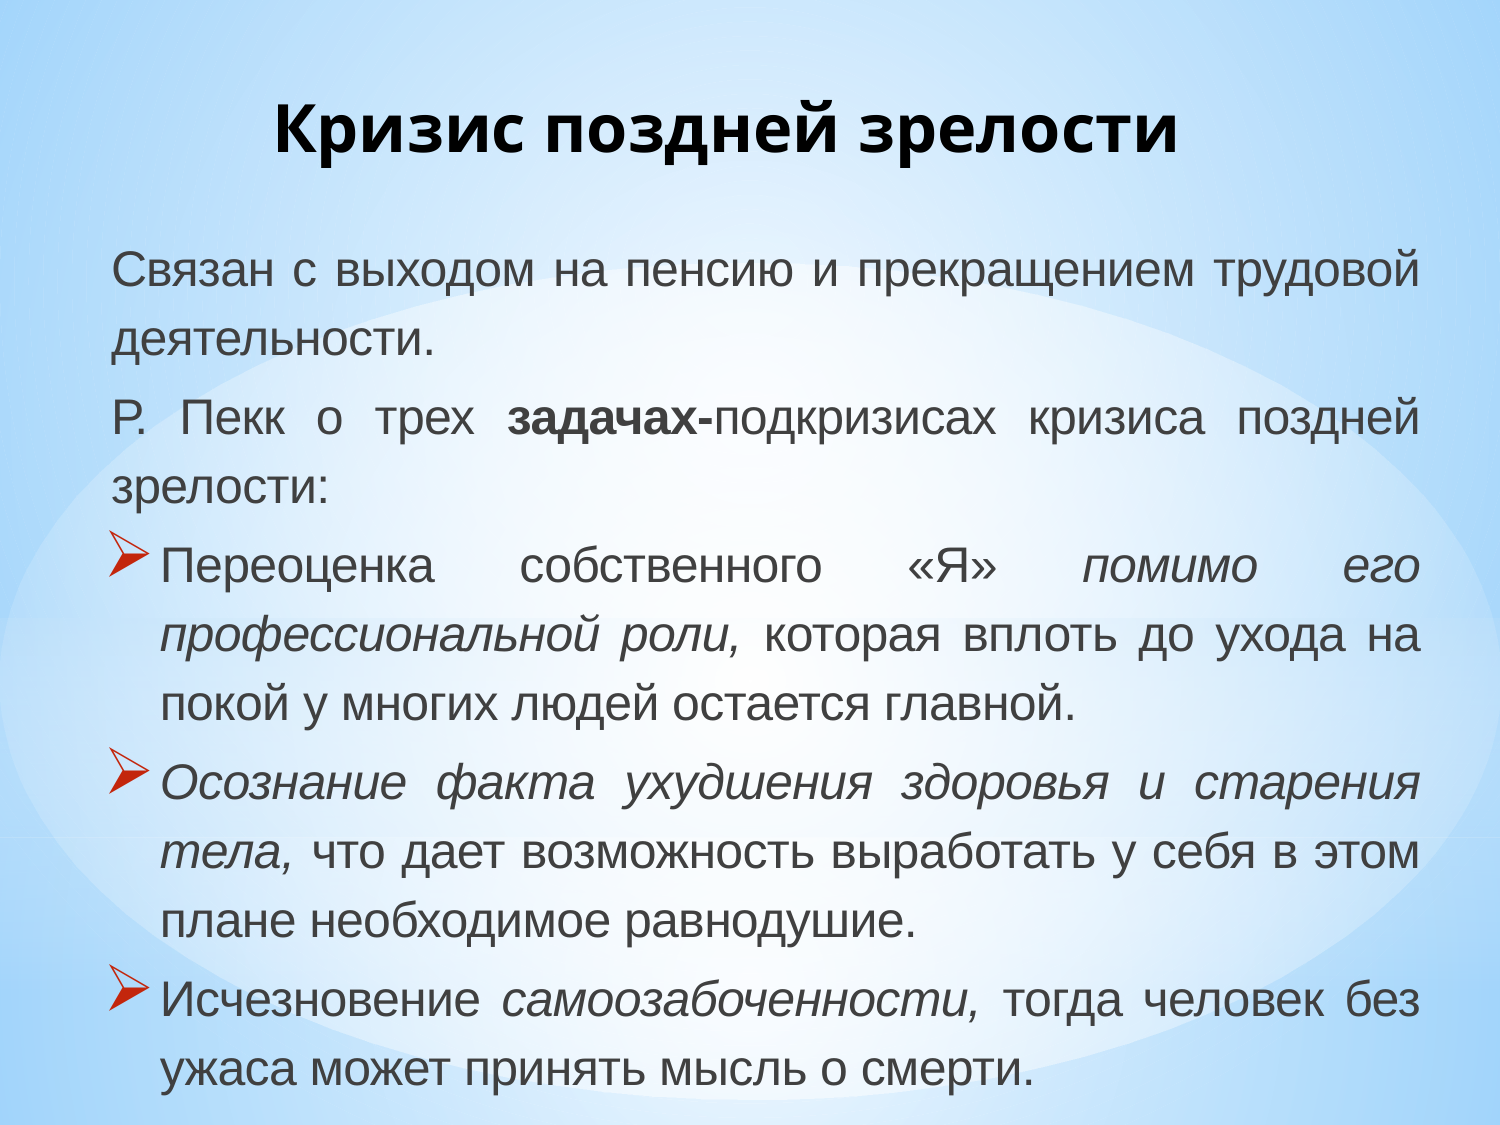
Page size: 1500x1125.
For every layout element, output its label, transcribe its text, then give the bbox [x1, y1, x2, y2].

list Связан с выходом на пенсию и прекращением трудовой деятельности. Р. Пекк о трех задачах-подкризисах кризиса поздней зрелости: Переоценка собственного «Я» помимо его профессиональной роли, которая вплоть до ухода на покой у многих людей остается главной. Осознание факта ухудшения здоровья и старения тела, что дает возможность выработать у себя в этом плане необходимое равнодушие. Исчезновение самоозабоченности, тогда человек без ужаса может принять мысль о смерти. [88, 219, 1436, 1047]
title Кризис поздней зрелости [41, 78, 1412, 266]
